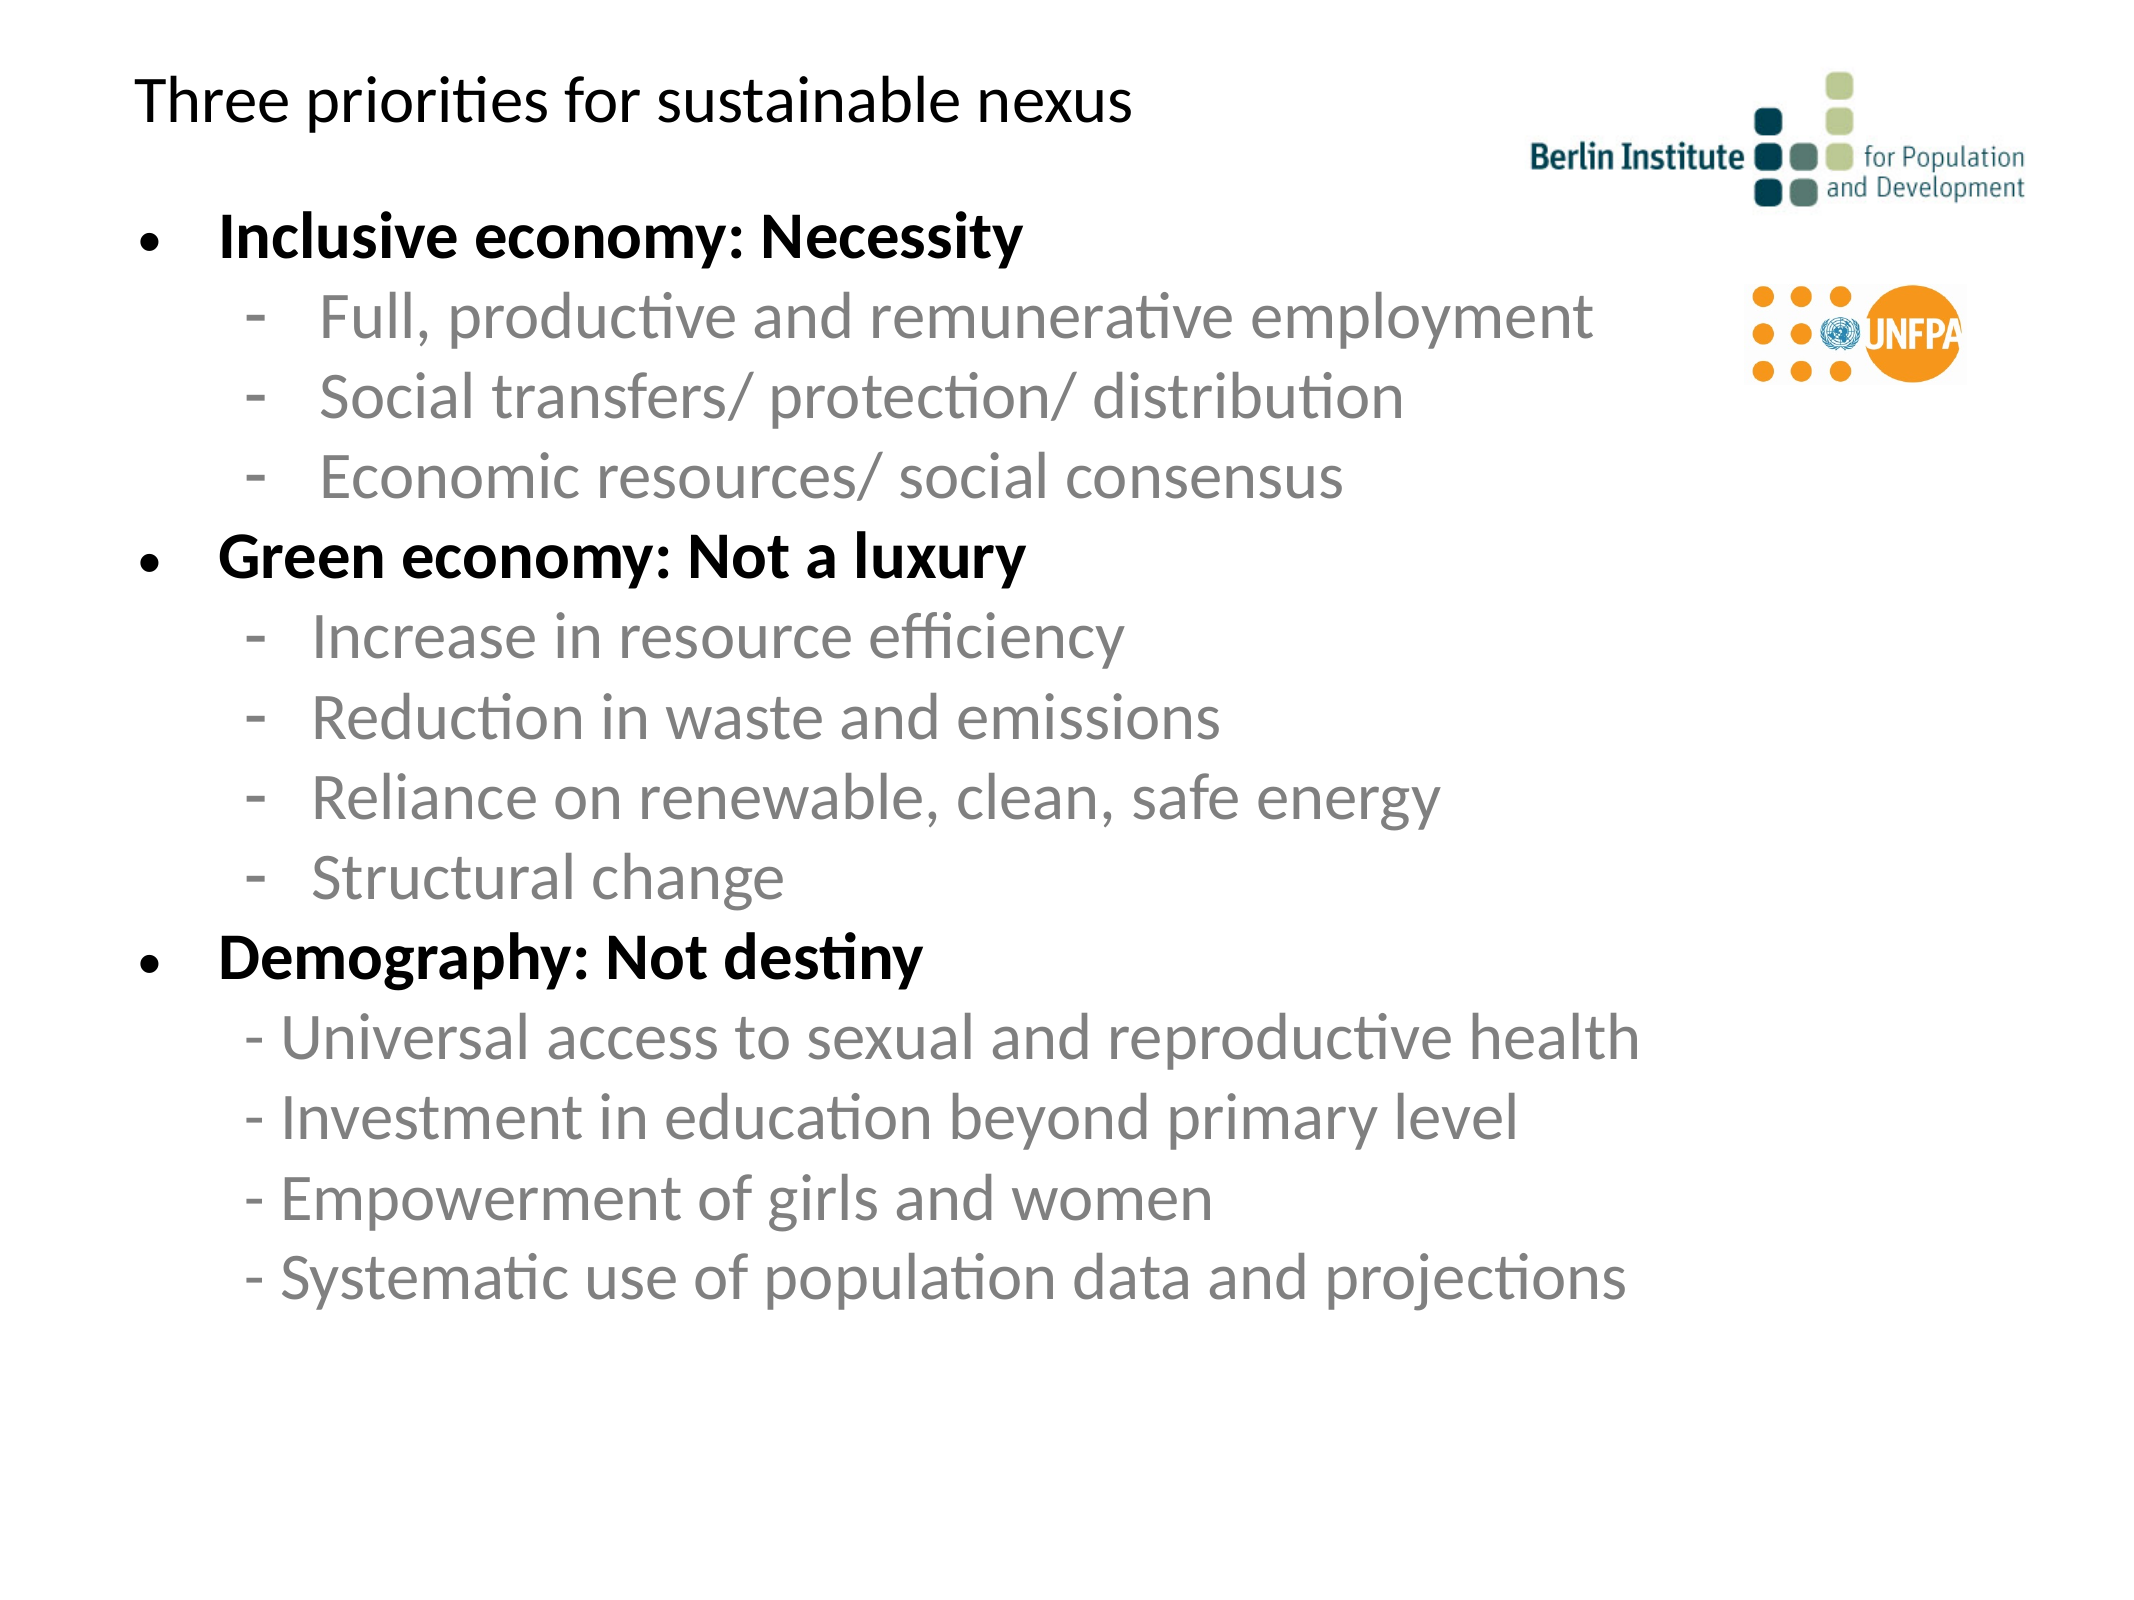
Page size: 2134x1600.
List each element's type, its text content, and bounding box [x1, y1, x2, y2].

title Three priorities for sustainable nexus [113, 43, 2034, 169]
picture [1466, 0, 2134, 267]
list Inclusive economy: Necessity Full, productive and remunerative employment Social transfers/ protection/ distribution Economic resources/ social consensus Green economy: Not a luxury Increase in resource efficiency Reduction in waste and emissions Reliance on renewable, clean, safe energy Structural change Demography: Not destiny - Universal access to sexual and reproductive health - Investment in education beyond primary level - Empowerment of girls and women - Systematic use of population data and projections [116, 197, 2034, 1568]
